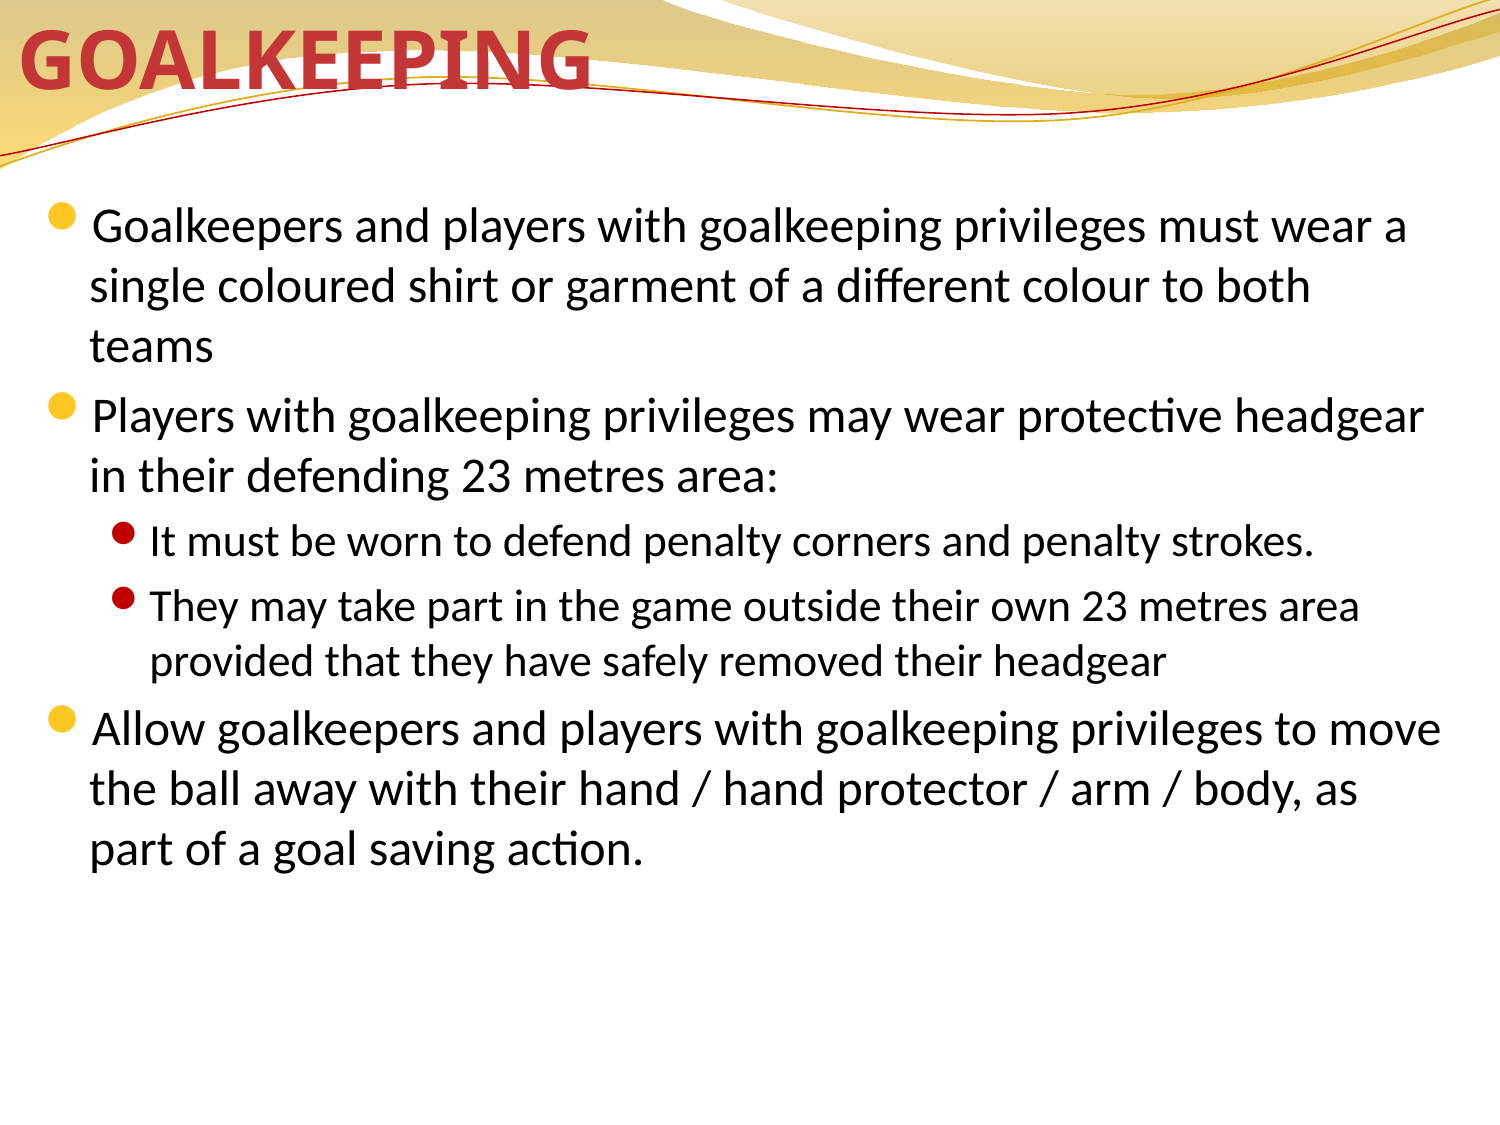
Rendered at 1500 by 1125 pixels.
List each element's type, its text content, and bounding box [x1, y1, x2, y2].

title goalkeeping [17, 0, 892, 106]
list Goalkeepers and players with goalkeeping privileges must wear a single coloured shirt or garment of a different colour to both teams Players with goalkeeping privileges may wear protective headgear in their defending 23 metres area: It must be worn to defend penalty corners and penalty strokes. They may take part in the game outside their own 23 metres area provided that they have safely removed their headgear Allow goalkeepers and players with goalkeeping privileges to move the ball away with their hand / hand protector / arm / body, as part of a goal saving action. [29, 184, 1459, 1095]
